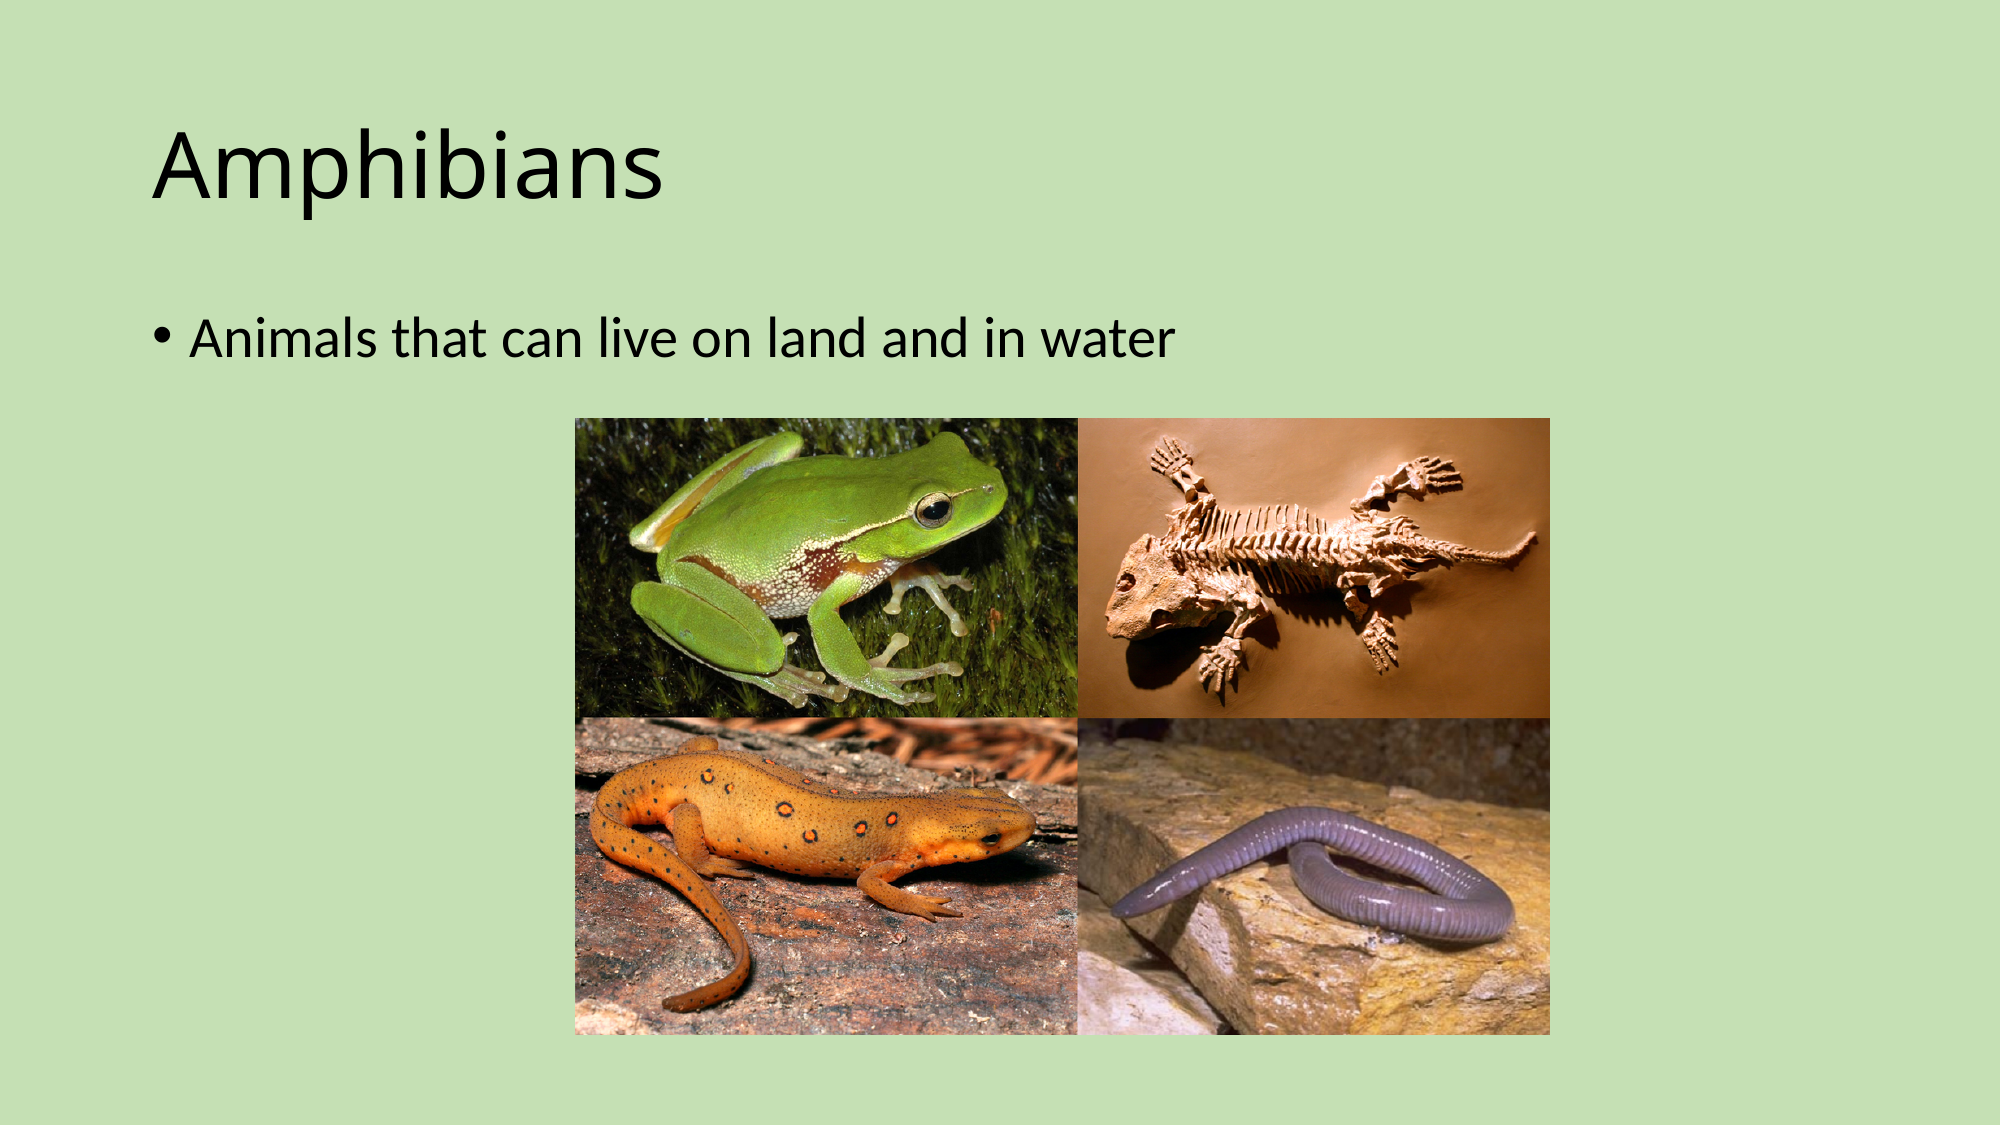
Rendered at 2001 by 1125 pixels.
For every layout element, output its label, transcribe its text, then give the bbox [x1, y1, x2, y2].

list Animals that can live on land and in water [137, 299, 1863, 1014]
picture [574, 418, 1550, 1035]
title Amphibians [137, 59, 1863, 278]
